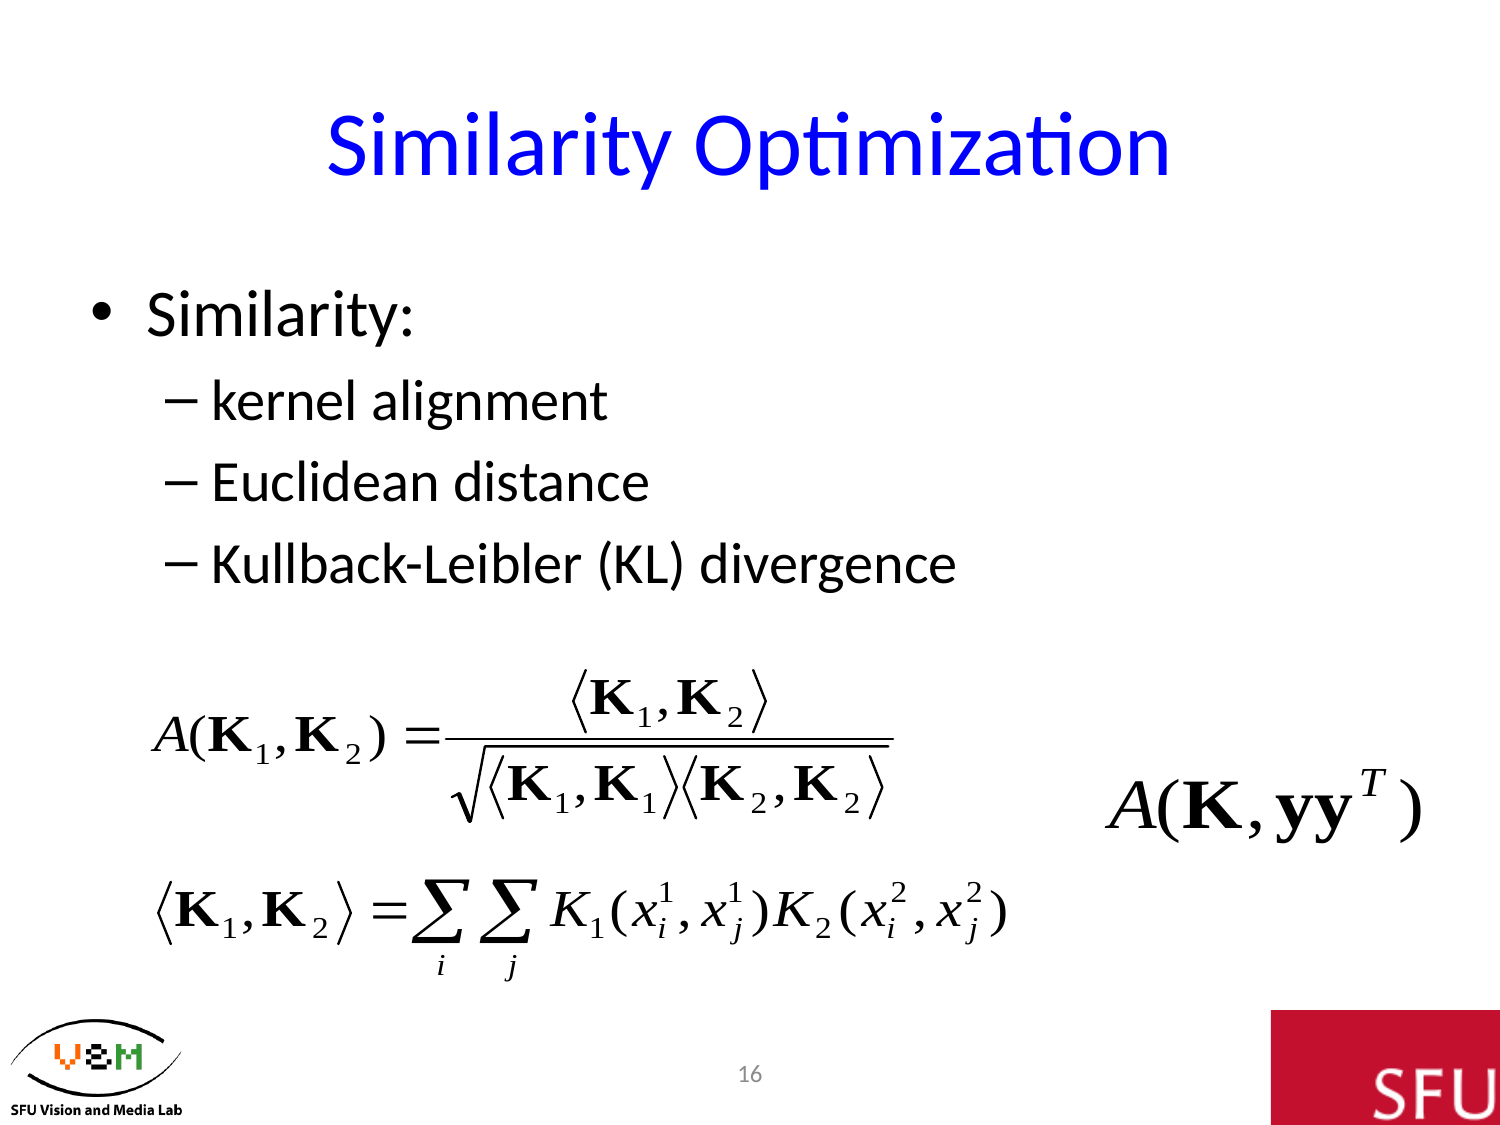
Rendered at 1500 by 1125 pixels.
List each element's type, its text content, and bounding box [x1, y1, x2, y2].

picture [0, 1004, 191, 1125]
slide_number 16 [575, 1042, 925, 1103]
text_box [1091, 751, 1436, 858]
title Similarity Optimization [75, 45, 1425, 233]
list Similarity: kernel alignment Euclidean distance Kullback-Leibler (KL) divergence [75, 262, 1425, 1005]
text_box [147, 869, 1021, 992]
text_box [140, 660, 904, 835]
